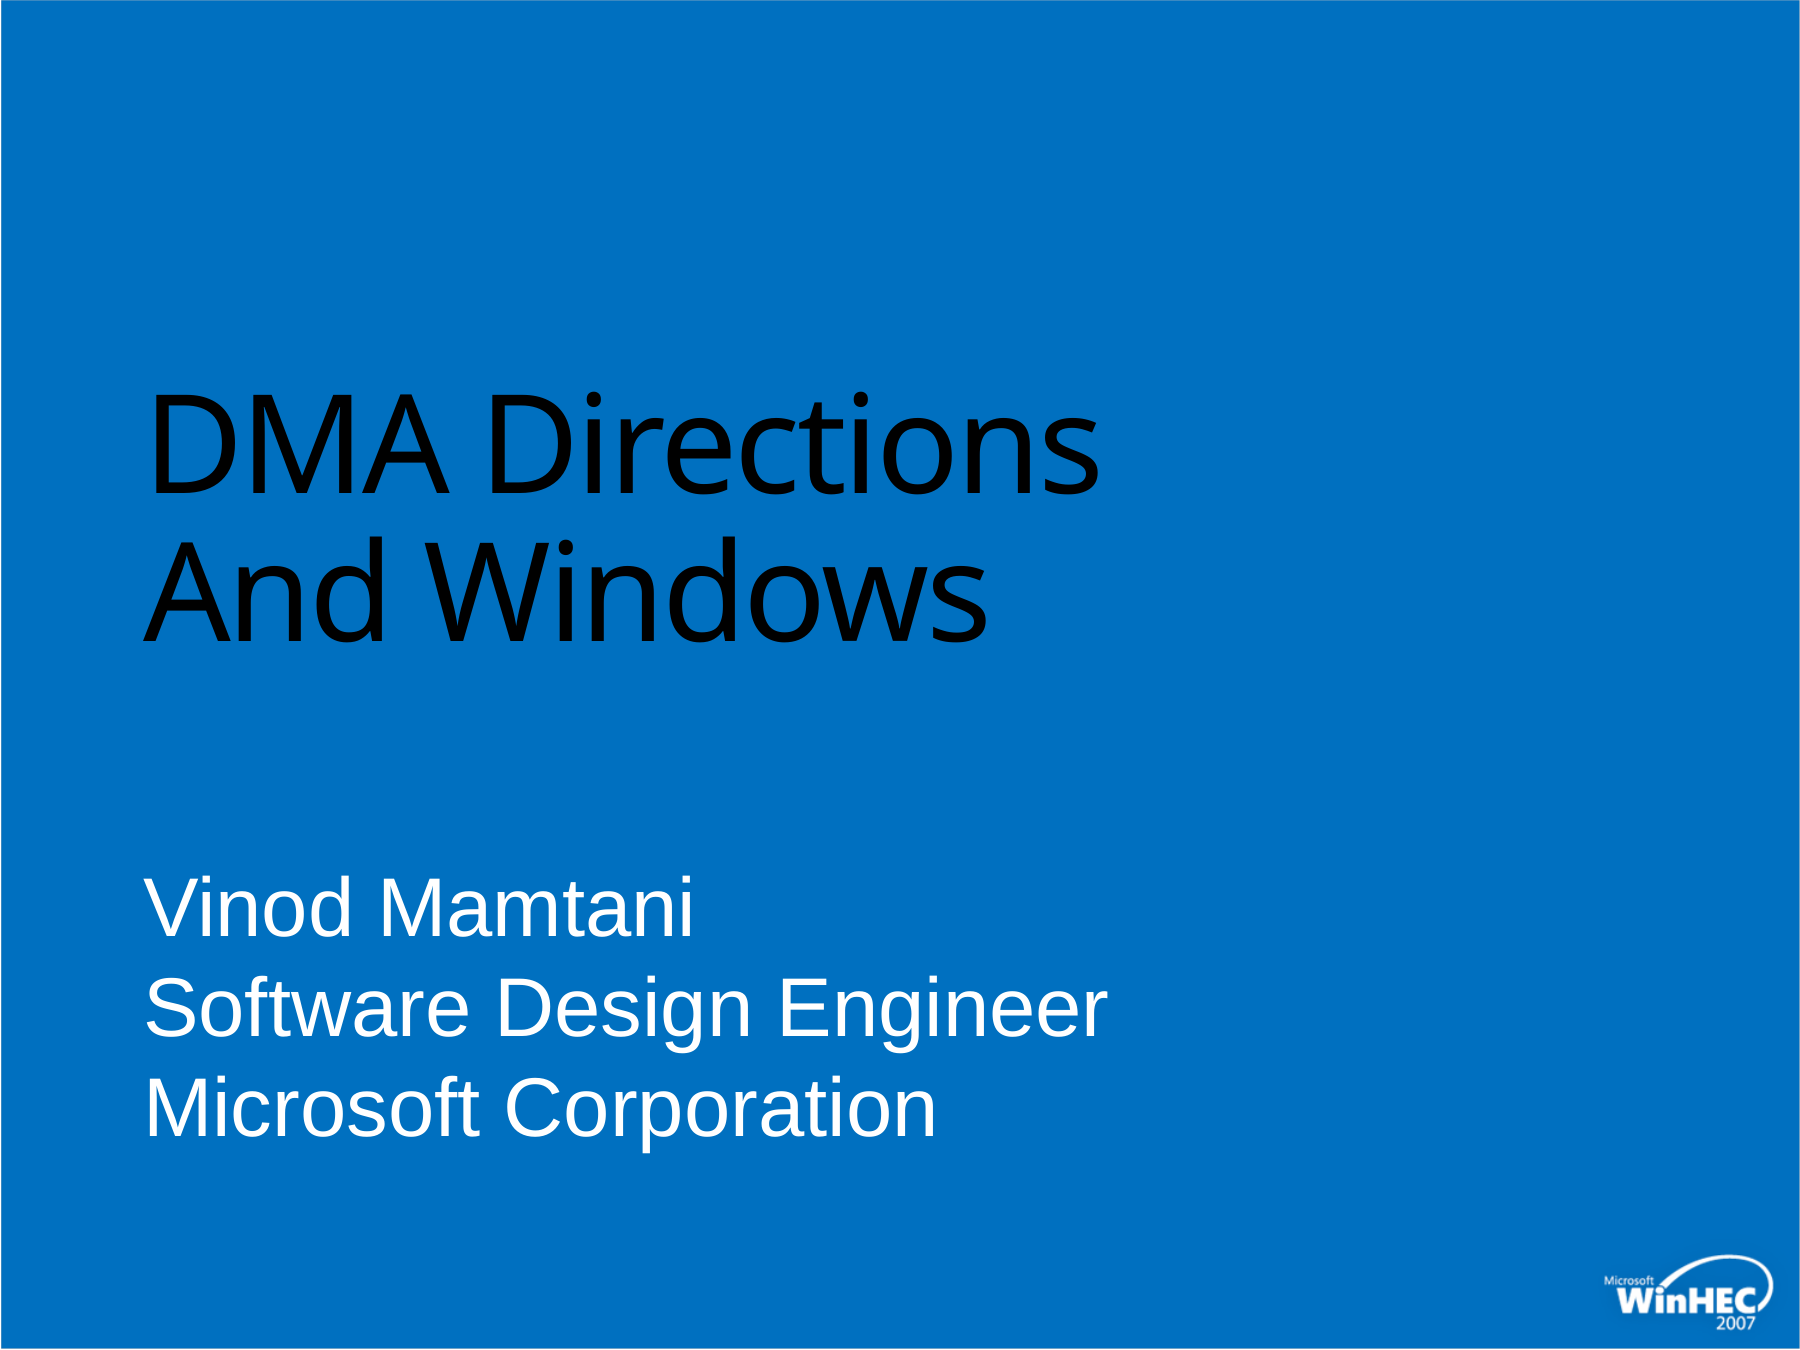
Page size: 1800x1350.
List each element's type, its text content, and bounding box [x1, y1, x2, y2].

picture [0, 0, 1800, 1350]
title DMA Directions And Windows [143, 374, 1658, 675]
subtitle Vinod Mamtani Software Design Engineer Microsoft Corporation [143, 853, 1658, 1126]
